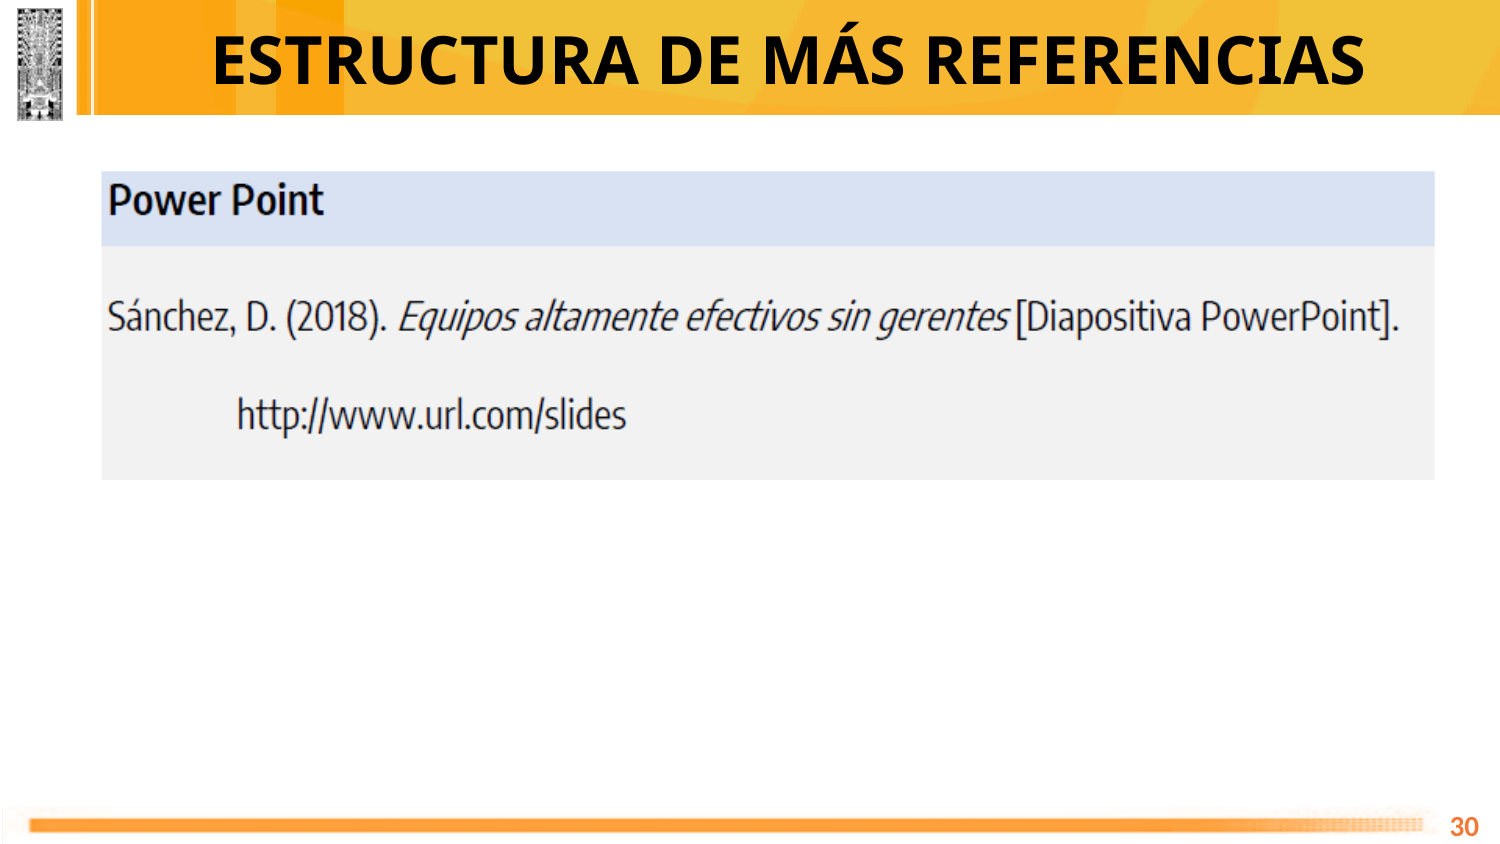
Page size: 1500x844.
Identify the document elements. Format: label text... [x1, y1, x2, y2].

picture [1, 806, 1144, 844]
picture [17, 8, 63, 121]
slide_number 30 [1144, 802, 1495, 844]
title ESTRUCTURA DE MÁS REFERENCIAS [76, 0, 1500, 115]
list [81, 149, 1459, 480]
